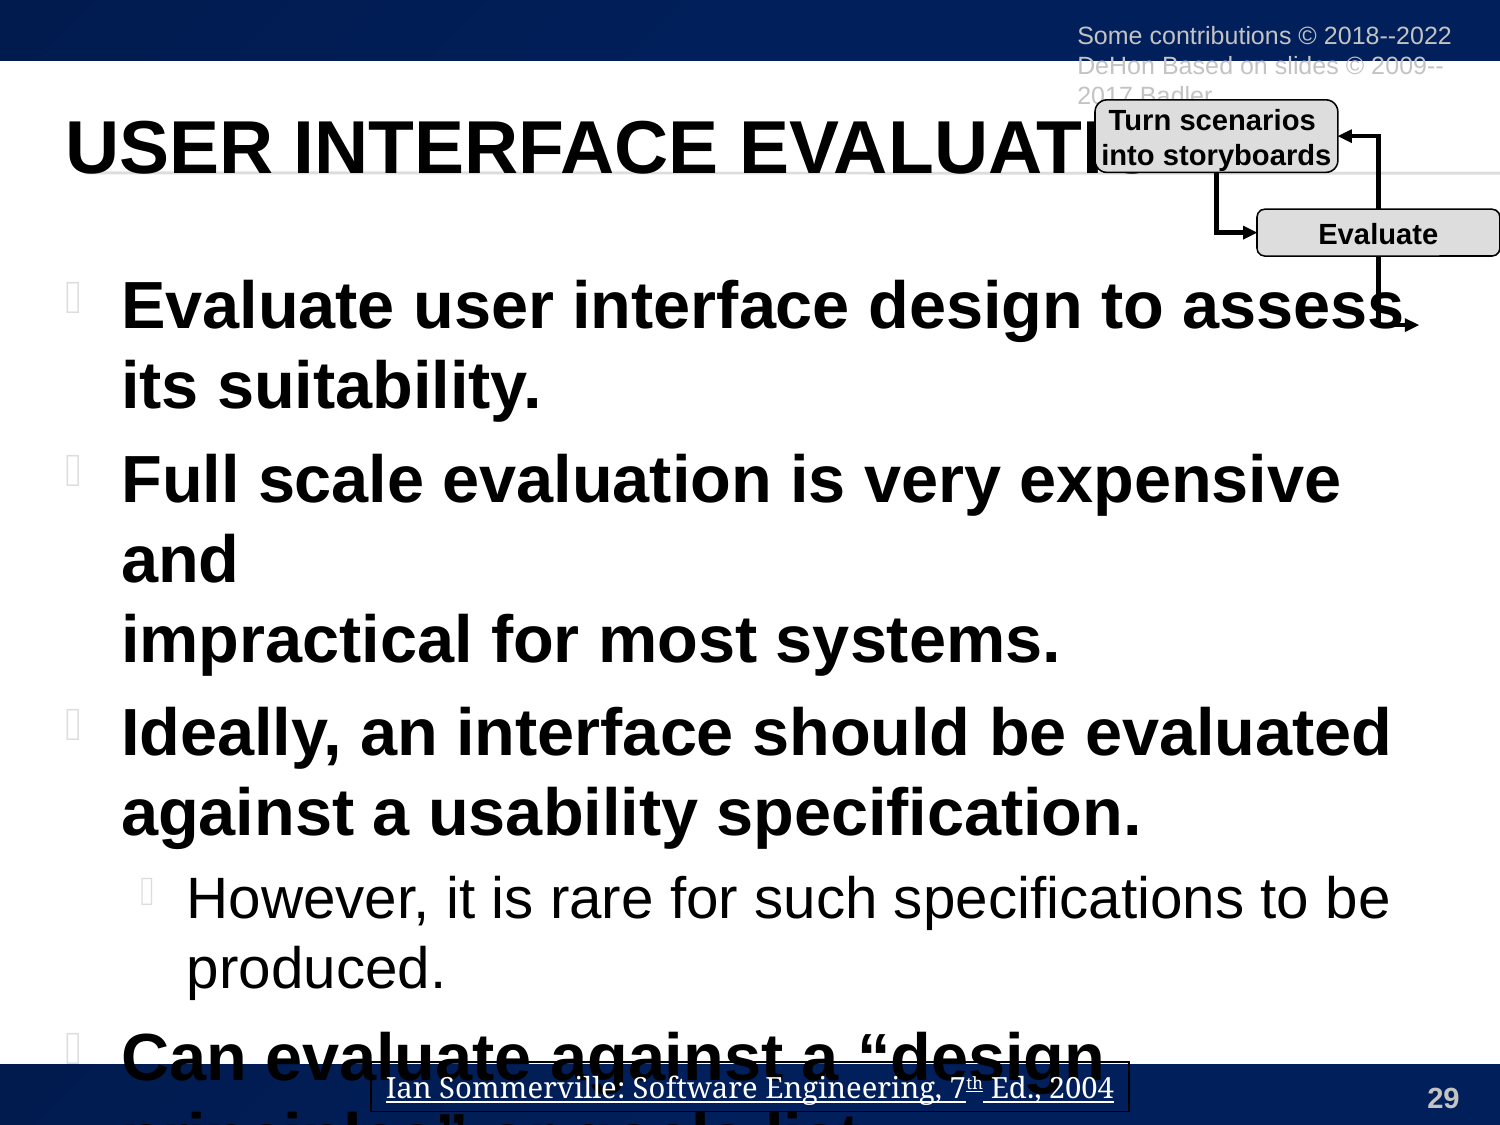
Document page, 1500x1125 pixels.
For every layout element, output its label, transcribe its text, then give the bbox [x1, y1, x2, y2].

title User Interface Evaluation [50, 75, 1475, 213]
slide_number 29 [1350, 1072, 1475, 1113]
list Evaluate user interface design to assess its suitability. Full scale evaluation is very expensive and impractical for most systems. Ideally, an interface should be evaluated against a usability specification. However, it is rare for such specifications to be produced. Can evaluate against a “design principles” or goals list. [50, 254, 1475, 998]
text_box Ian Sommerville: Software Engineering, 7th Ed., 2004 [371, 1061, 1129, 1112]
slide_number Some contributions © 2018--2022 DeHon Based on slides © 2009--2017 Badler [1062, 12, 1475, 60]
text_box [1094, 99, 1500, 326]
